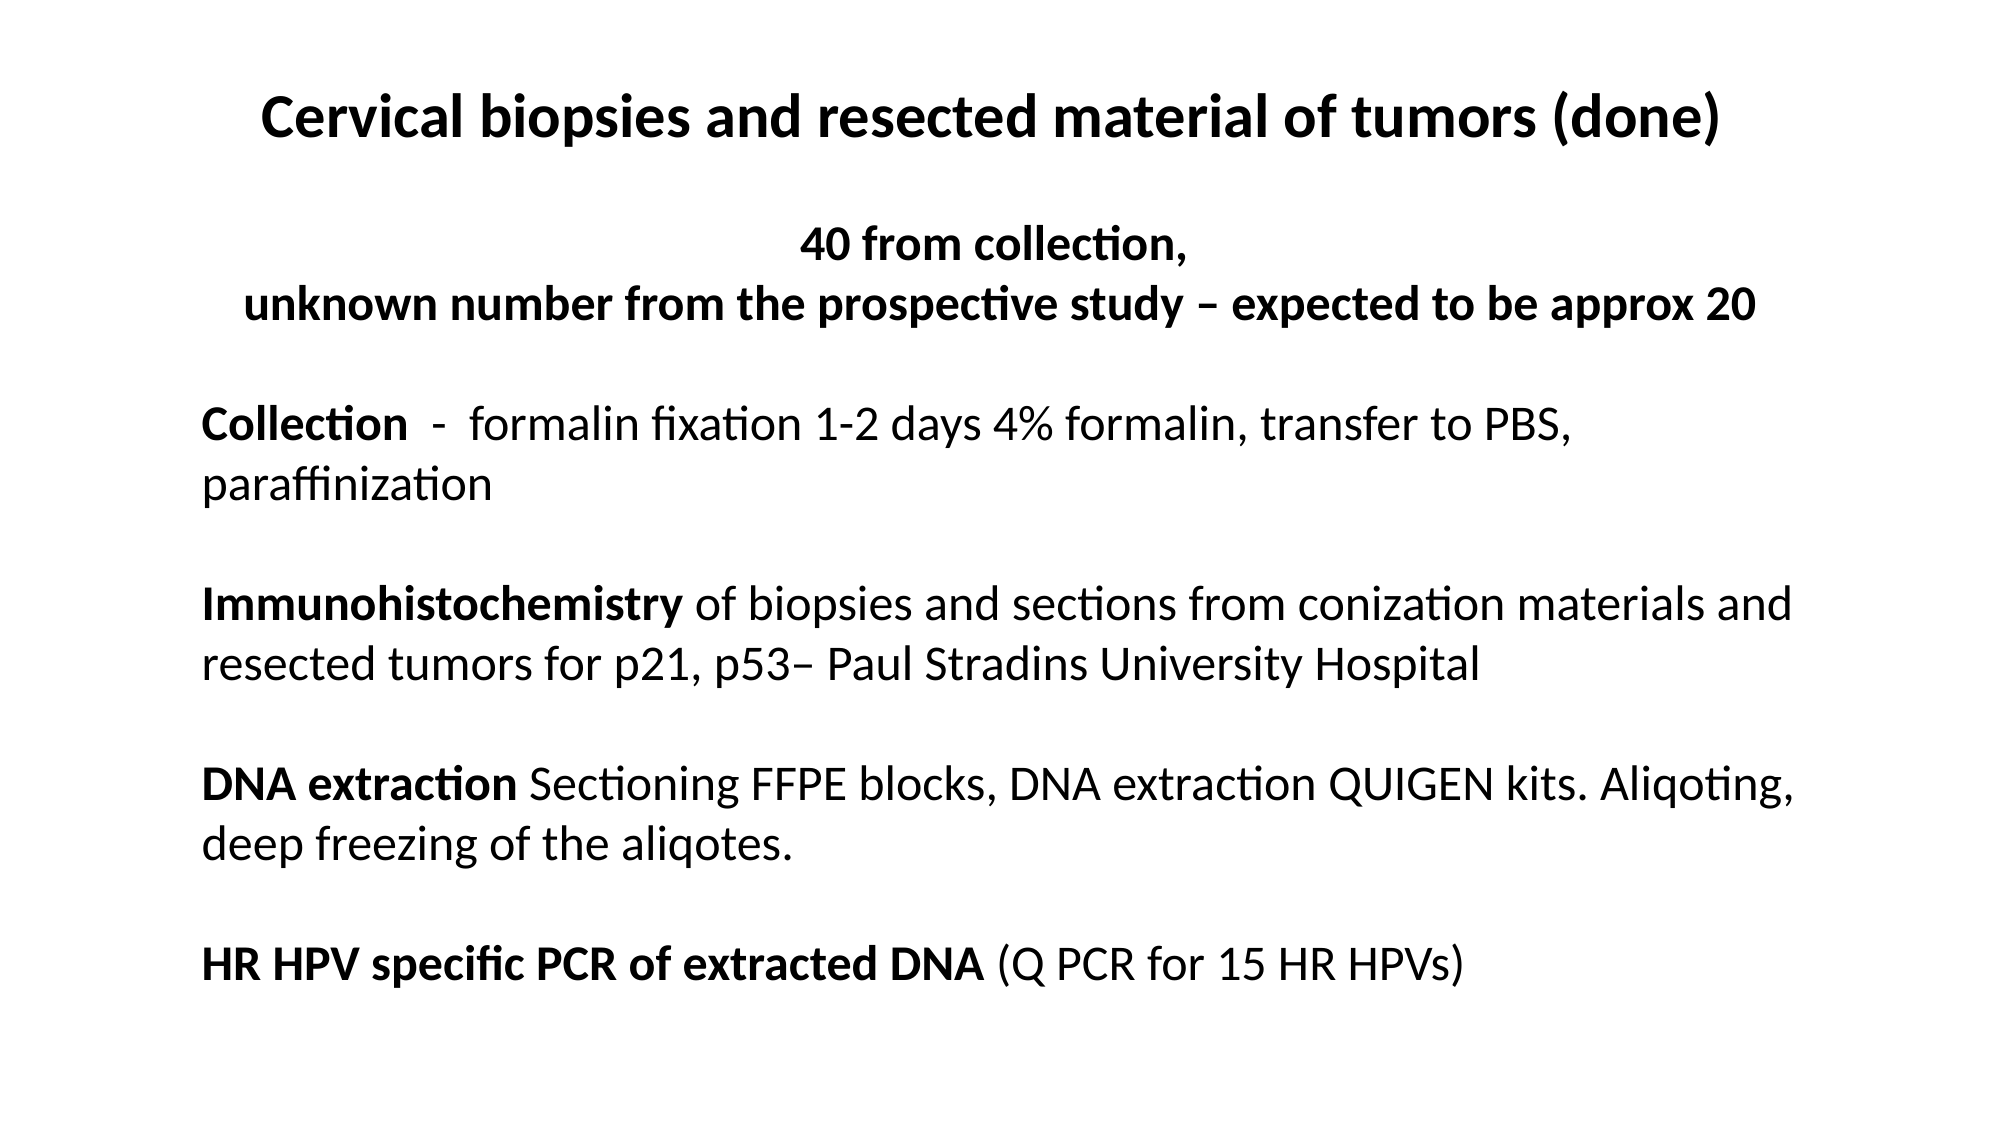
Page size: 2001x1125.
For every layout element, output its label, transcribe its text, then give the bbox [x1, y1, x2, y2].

text_box Cervical biopsies and resected material of tumors (done) 40 from collection, unknown number from the prospective study – expected to be approx 20 Collection - formalin fixation 1-2 days 4% formalin, transfer to PBS, paraffinization Immunohistochemistry of biopsies and sections from conization materials and resected tumors for p21, p53– Paul Stradins University Hospital DNA extraction Sectioning FFPE blocks, DNA extraction QUIGEN kits. Aliqoting, deep freezing of the aliqotes. HR HPV specific PCR of extracted DNA (Q PCR for 15 HR HPVs) [186, 67, 1814, 1058]
